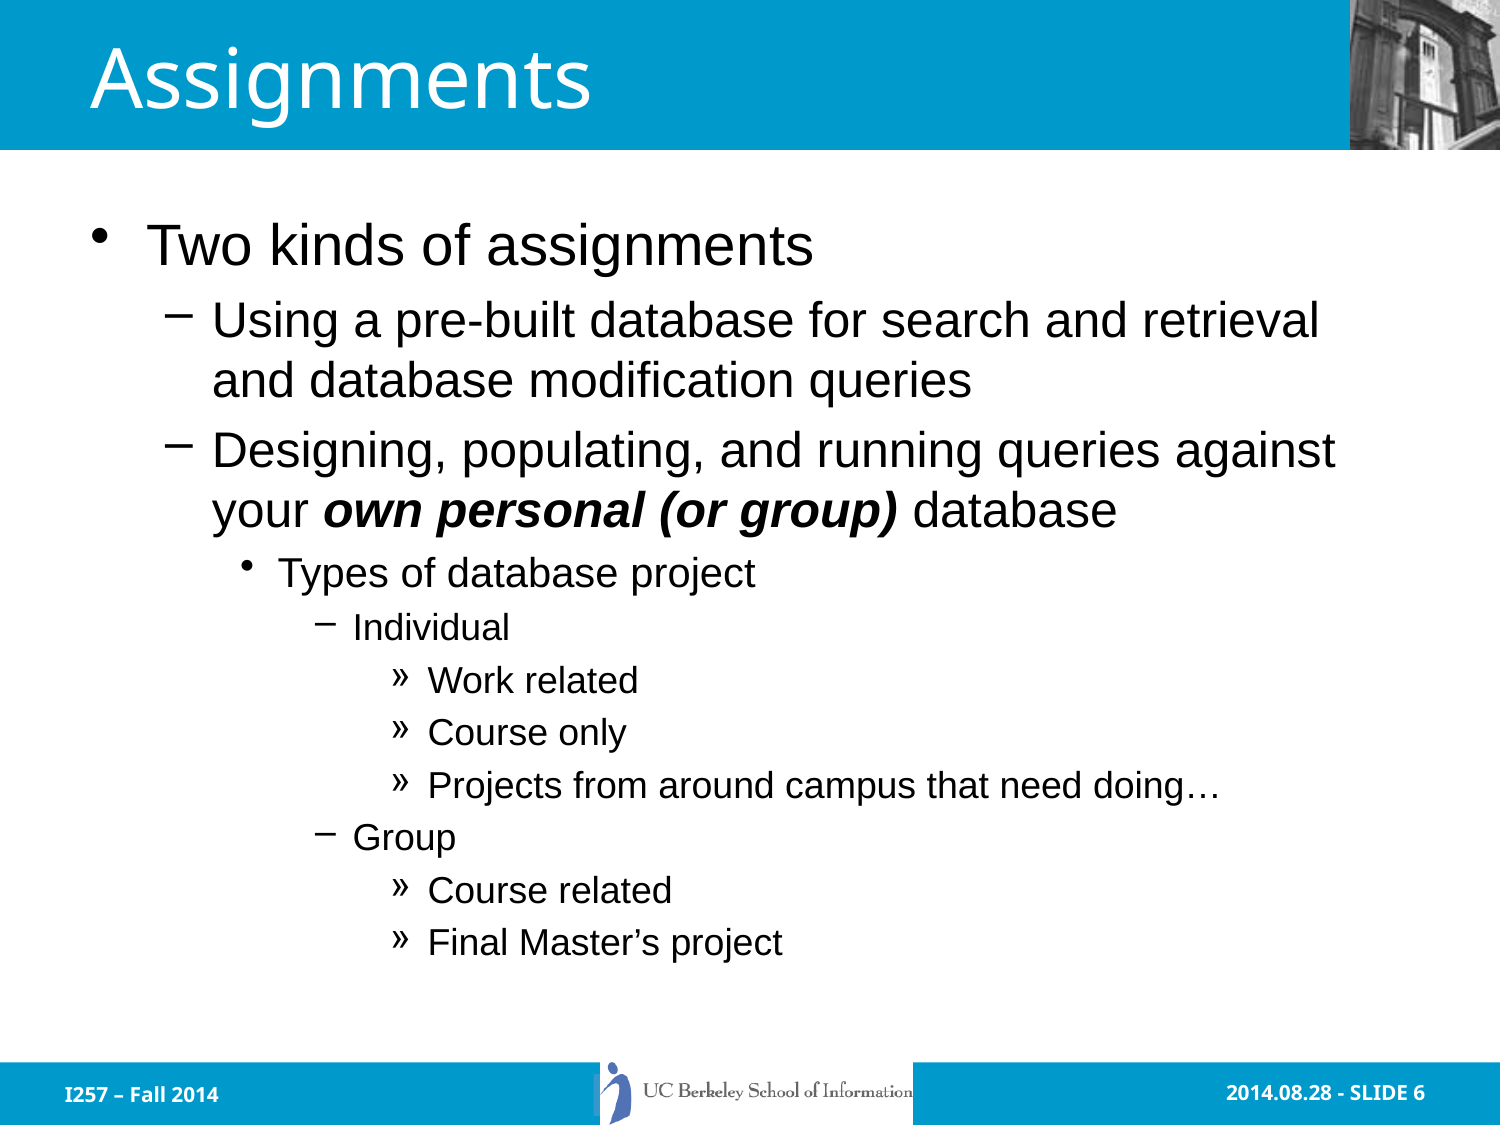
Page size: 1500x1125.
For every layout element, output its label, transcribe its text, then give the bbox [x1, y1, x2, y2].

picture [1351, 0, 1500, 150]
list Two kinds of assignments Using a pre-built database for search and retrieval and database modification queries Designing, populating, and running queries against your own personal (or group) database Types of database project Individual Work related Course only Projects from around campus that need doing… Group Course related Final Master’s project [75, 200, 1425, 1013]
title Assignments [75, 0, 1350, 150]
picture [594, 1062, 912, 1125]
